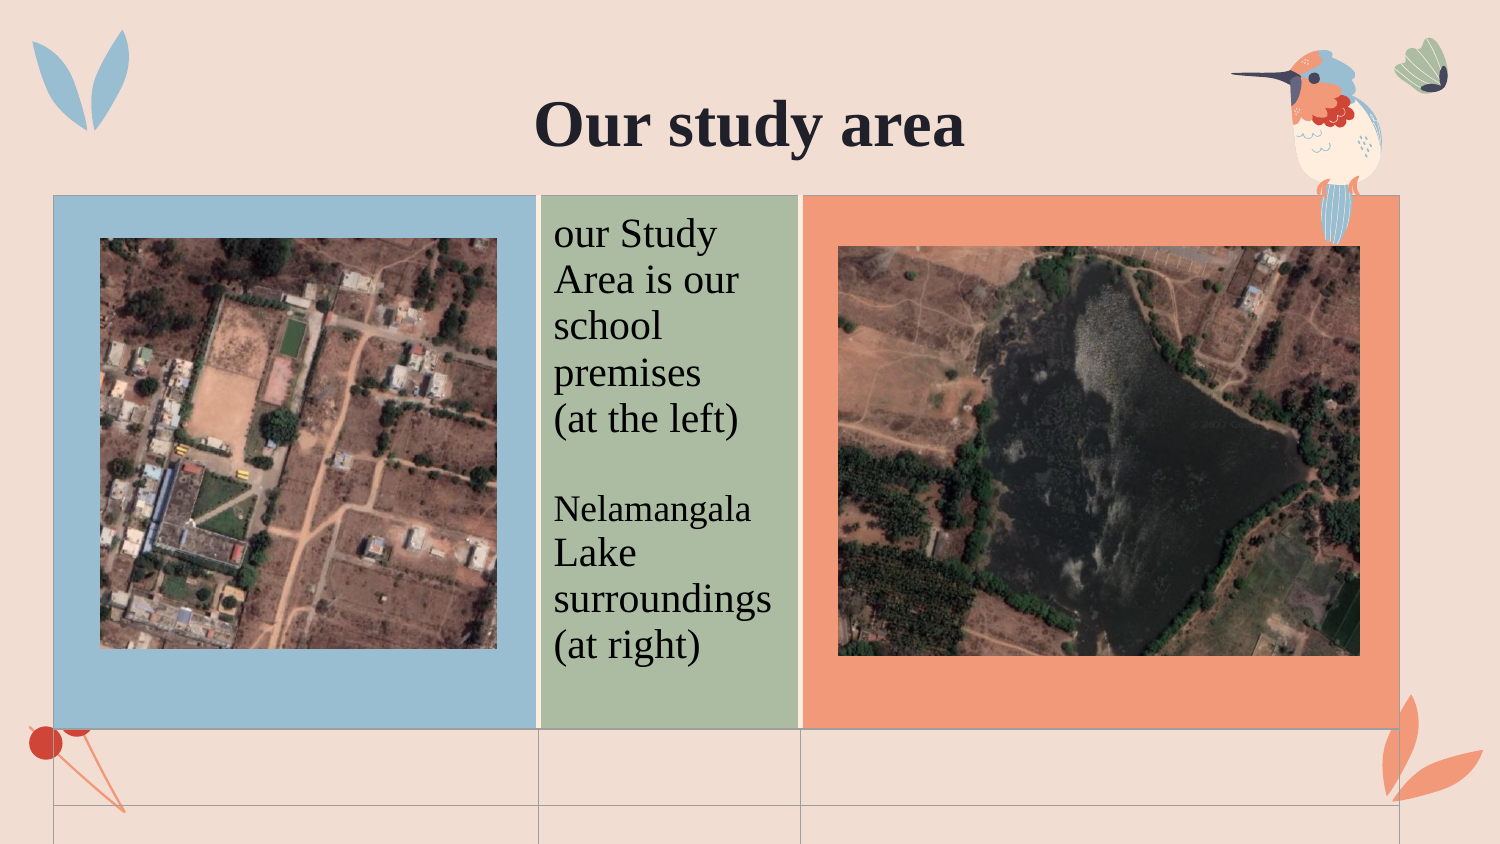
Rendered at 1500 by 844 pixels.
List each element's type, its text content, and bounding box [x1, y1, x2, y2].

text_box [1230, 49, 1383, 245]
picture [838, 245, 1361, 656]
table_header [803, 196, 1399, 728]
table_header [54, 196, 536, 728]
title Our study area [118, 72, 1225, 167]
table_cell [801, 730, 1399, 805]
table_cell [539, 730, 800, 805]
table_cell [539, 806, 800, 844]
table_cell [54, 806, 538, 844]
table_cell [54, 730, 538, 805]
table_cell [801, 806, 1399, 844]
picture [100, 238, 497, 649]
table_header our Study Area is our school premises (at the left) Nelamangala Lake surroundings (at right) [541, 196, 798, 728]
